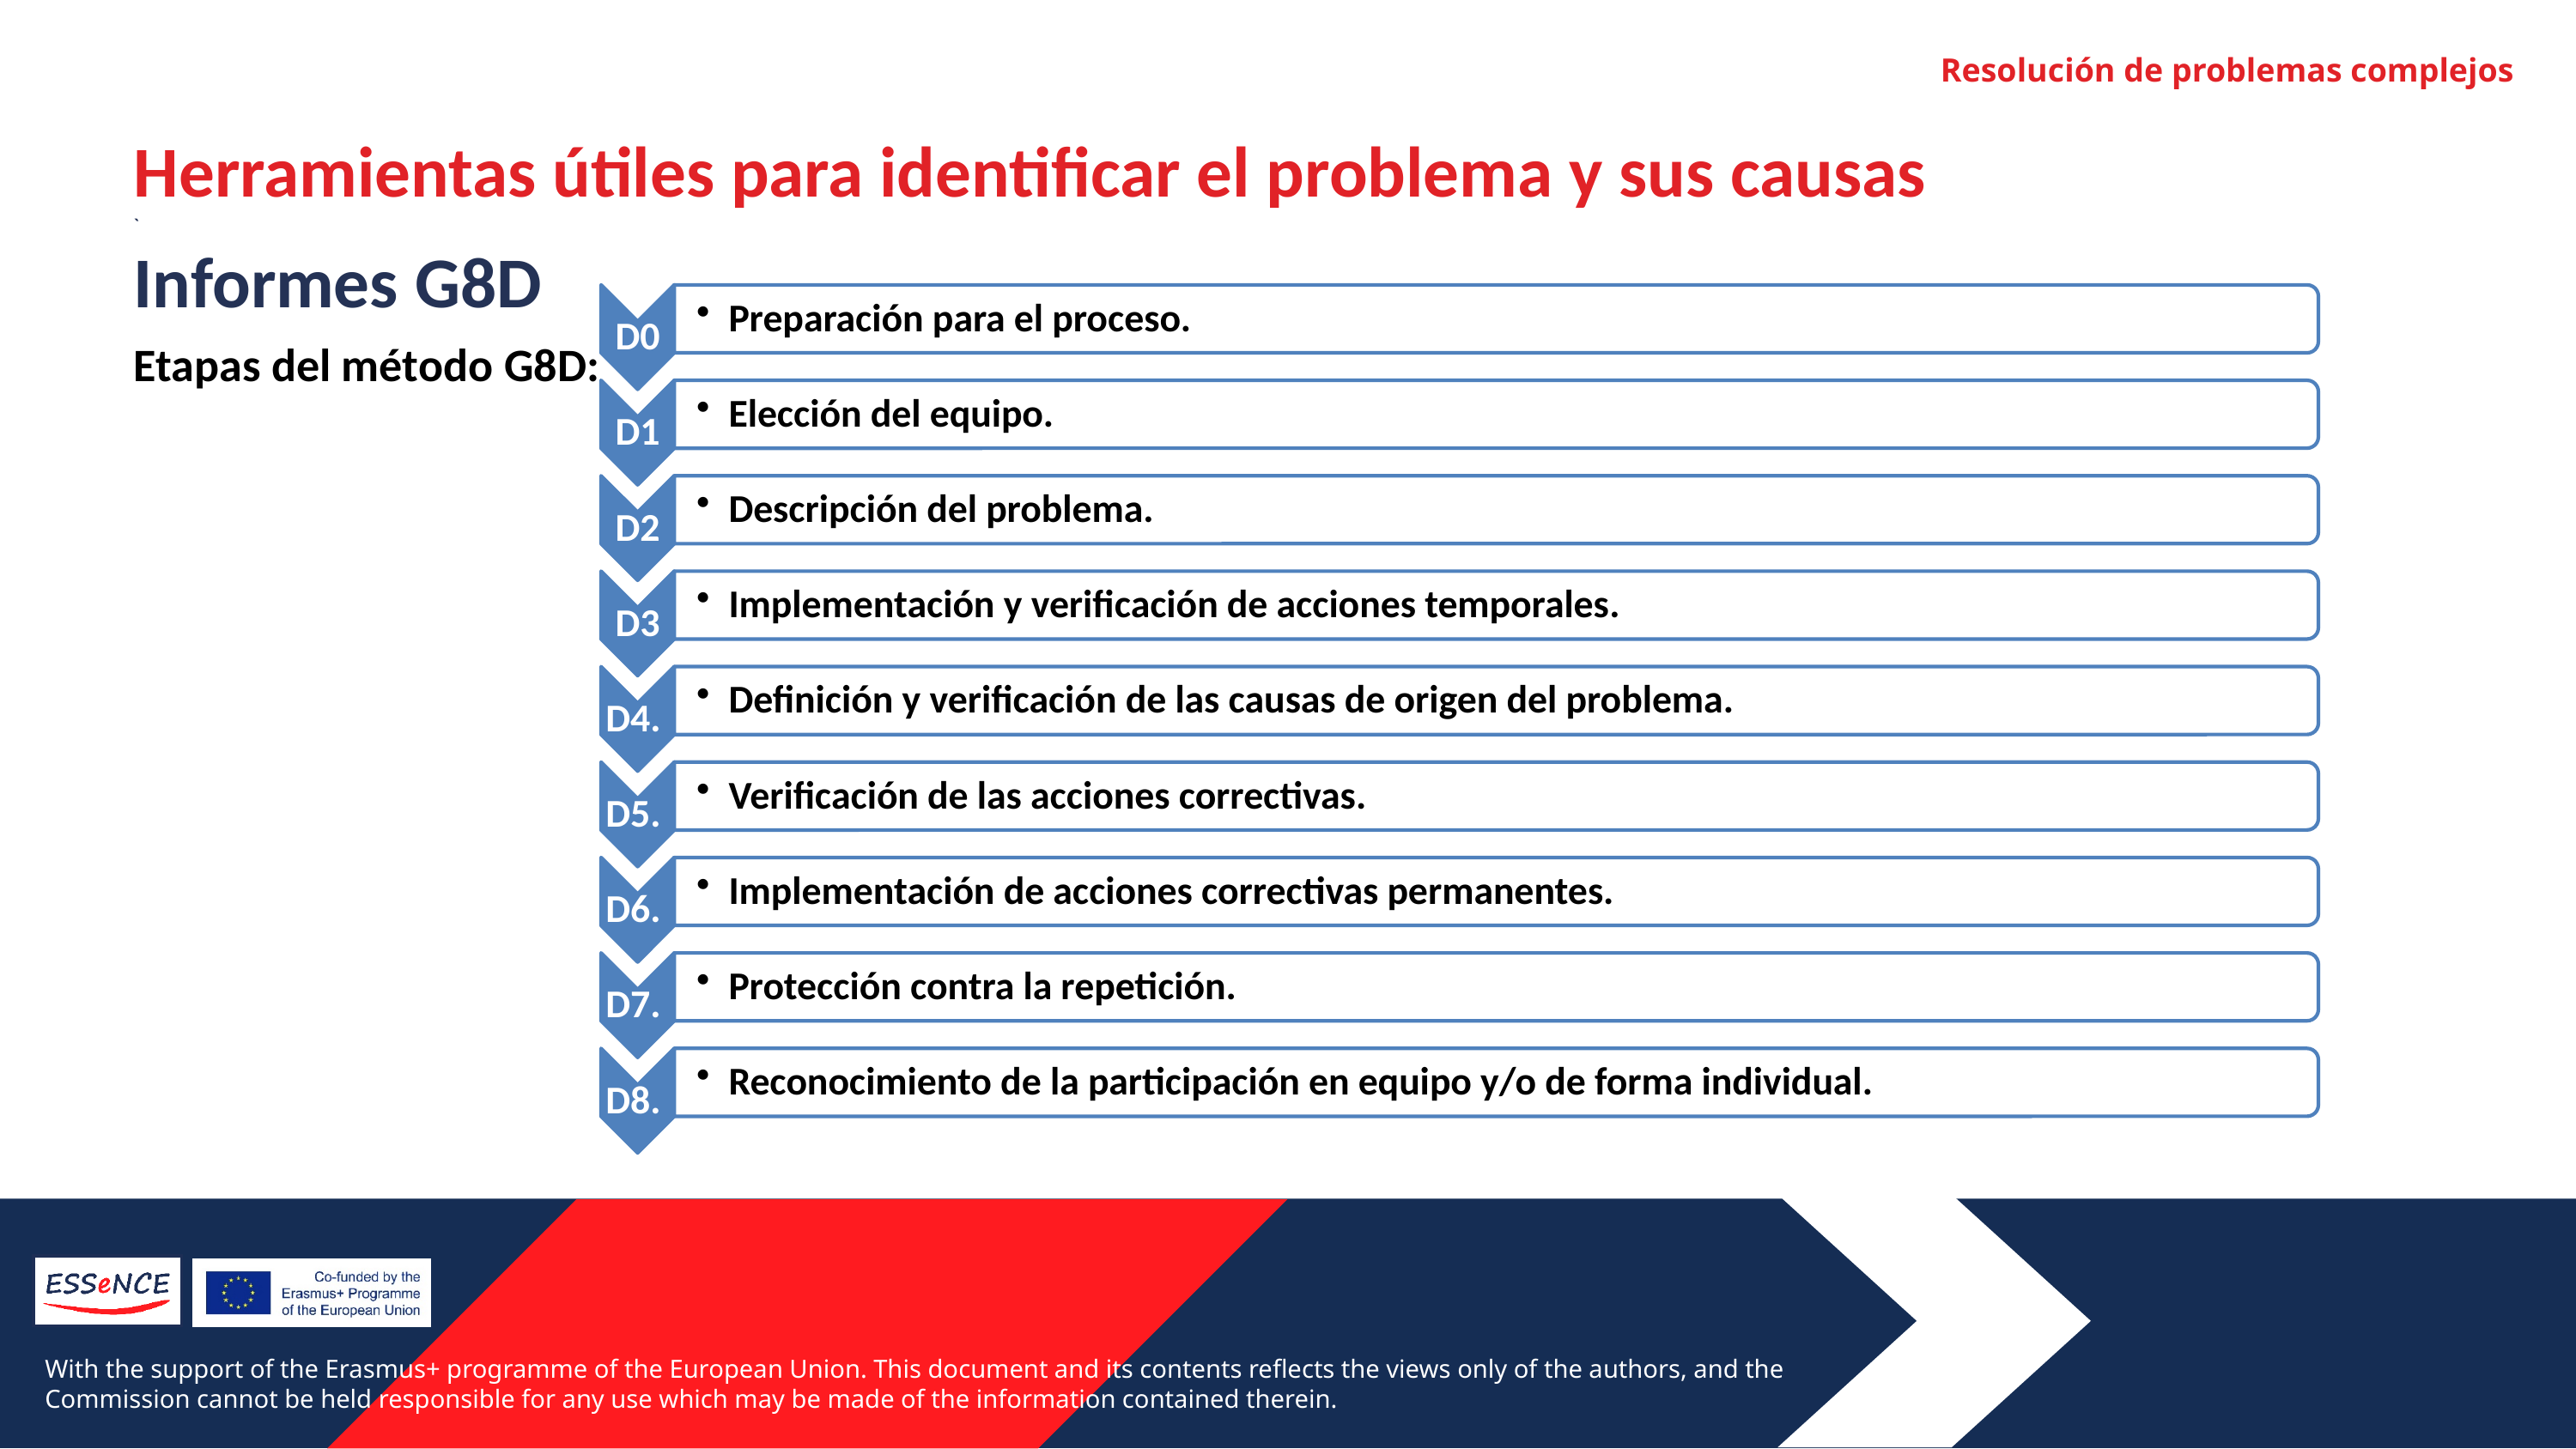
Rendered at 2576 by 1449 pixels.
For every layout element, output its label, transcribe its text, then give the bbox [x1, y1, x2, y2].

text_box Resolución de problemas complejos [1158, 47, 2515, 88]
picture [32, 1254, 183, 1328]
text_box Herramientas útiles para identificar el problema y sus causas ` Informes G8D Etapas del método G8D: [131, 123, 2469, 462]
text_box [600, 283, 2319, 1154]
picture [192, 1258, 431, 1328]
text_box With the support of the Erasmus+ programme of the European Union. This document and its contents reflects the views only of the authors, and the Commission cannot be held responsible for any use which may be made of the information contained therein. [32, 1346, 1803, 1420]
